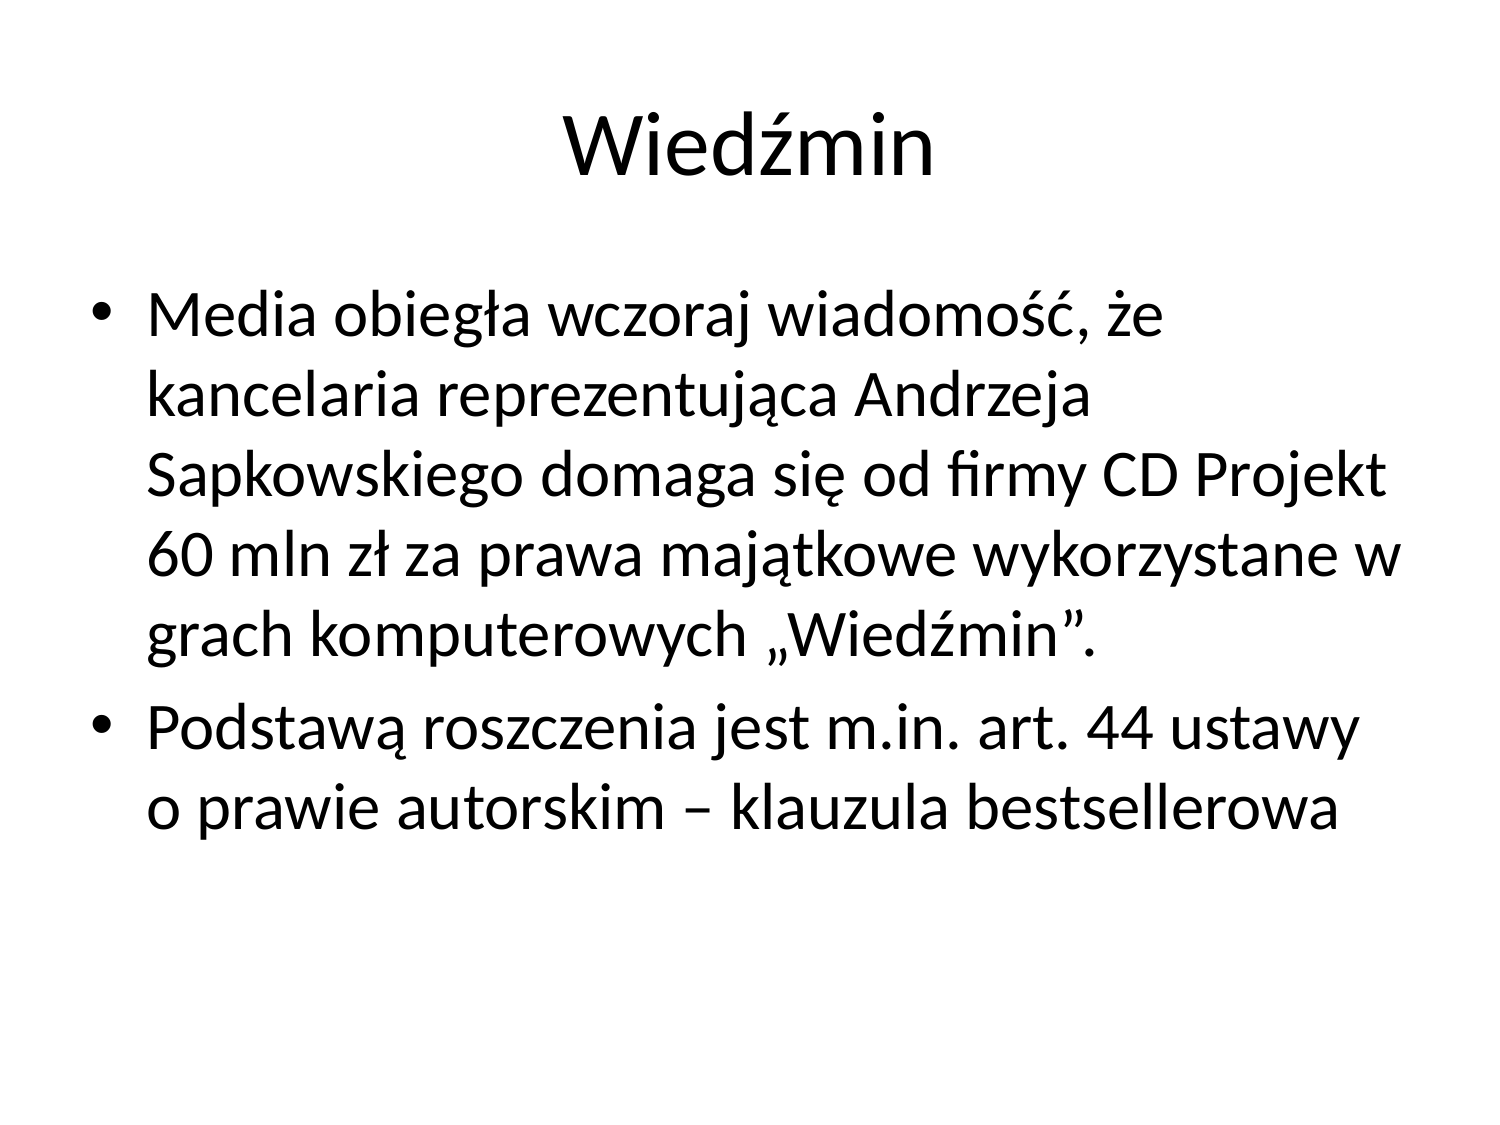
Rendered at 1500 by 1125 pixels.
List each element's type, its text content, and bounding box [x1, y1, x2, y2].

title Wiedźmin [75, 45, 1425, 233]
list Media obiegła wczoraj wiadomość, że kancelaria reprezentująca Andrzeja Sapkowskiego domaga się od firmy CD Projekt 60 mln zł za prawa majątkowe wykorzystane w grach komputerowych „Wiedźmin”. Podstawą roszczenia jest m.in. art. 44 ustawy o prawie autorskim – klauzula bestsellerowa [75, 262, 1425, 1005]
